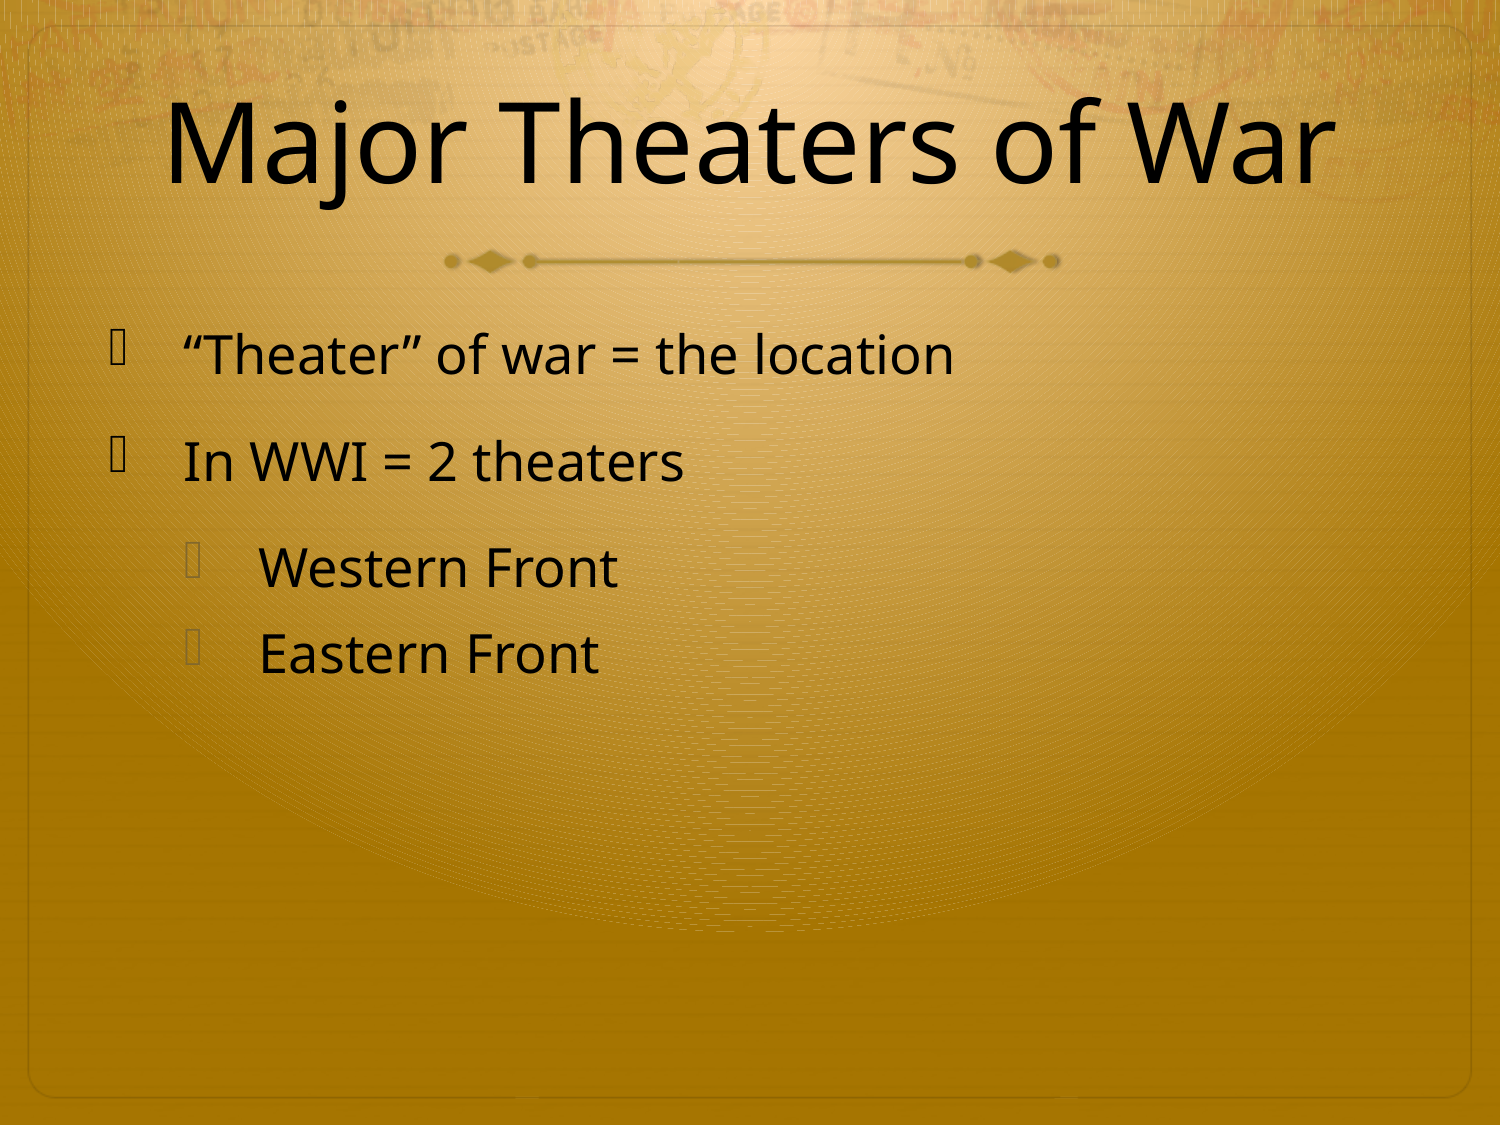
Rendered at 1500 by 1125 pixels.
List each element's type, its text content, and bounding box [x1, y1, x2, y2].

list “Theater” of war = the location In WWI = 2 theaters Western Front Eastern Front [93, 312, 1407, 988]
picture [0, 0, 1500, 1125]
title Major Theaters of War [93, 45, 1407, 233]
